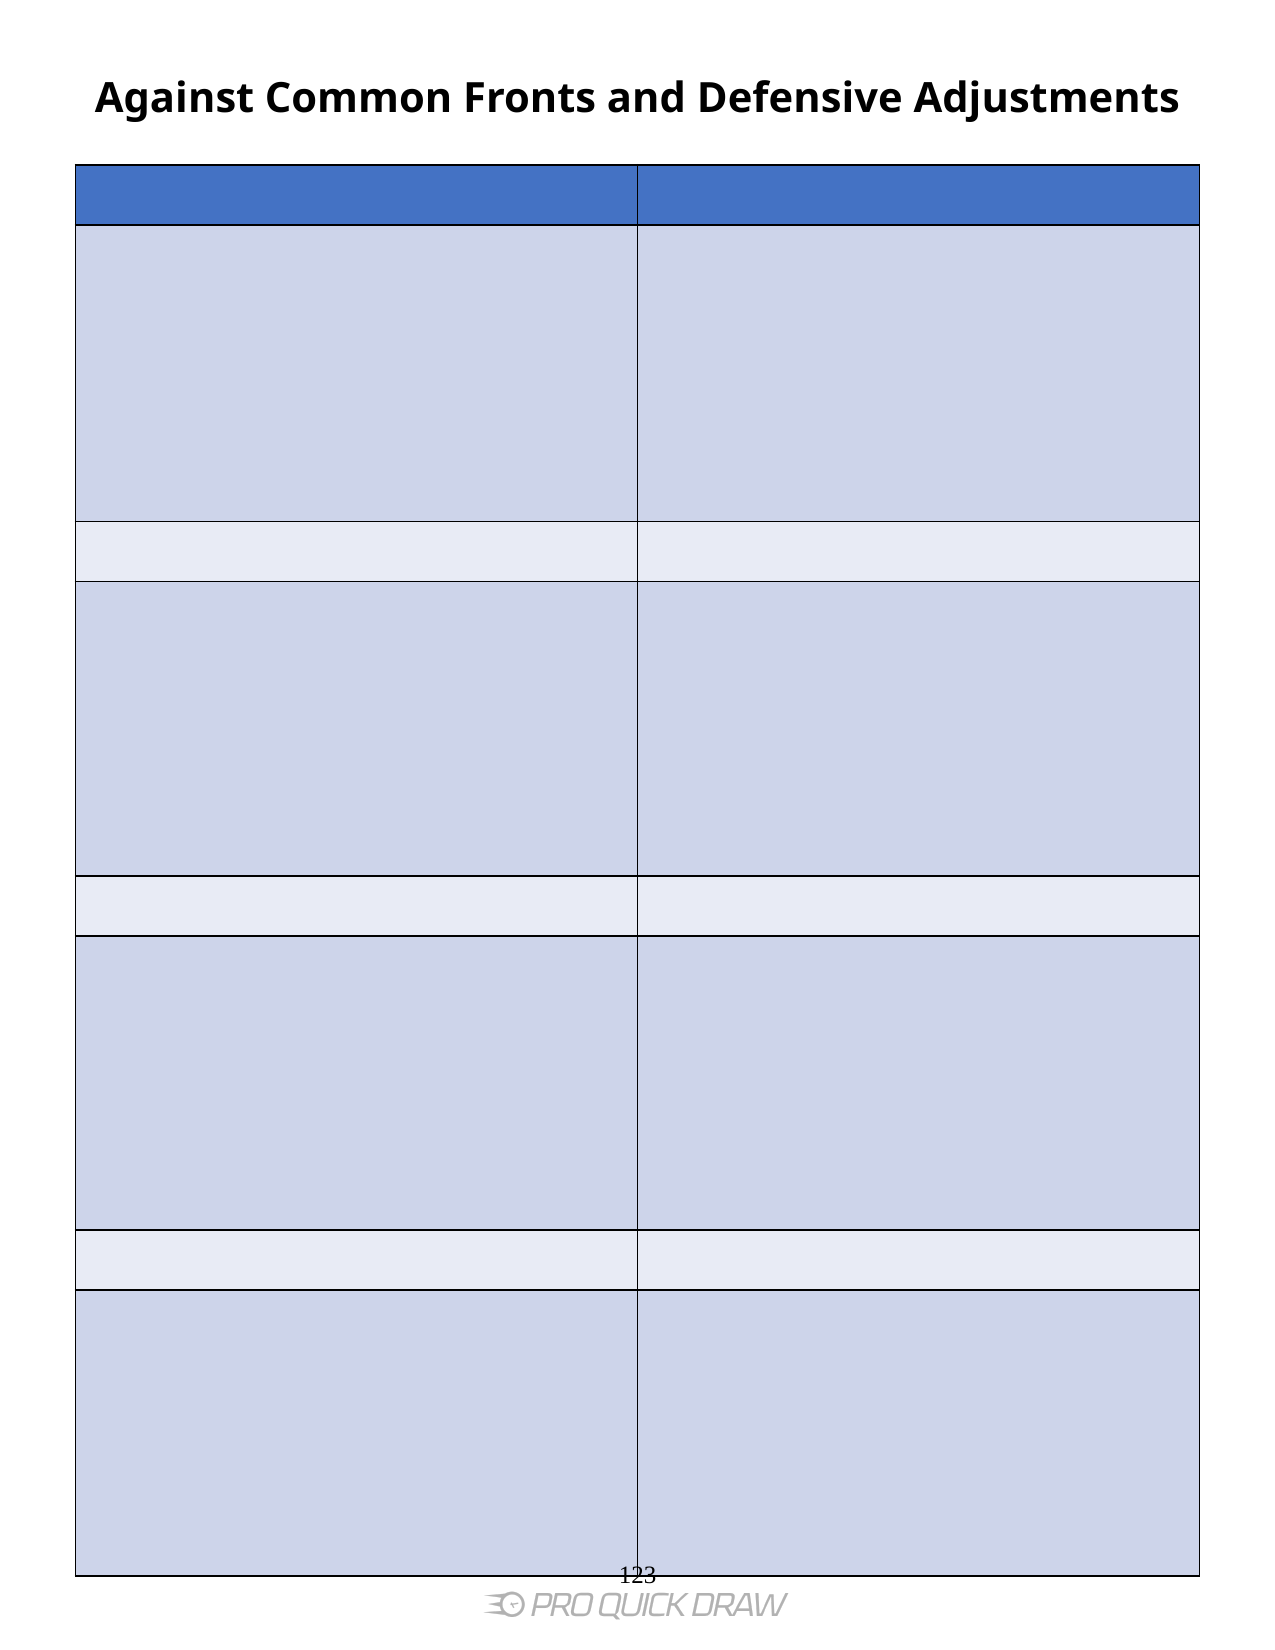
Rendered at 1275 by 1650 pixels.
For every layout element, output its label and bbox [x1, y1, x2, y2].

table_cell [76, 877, 637, 935]
table_cell [76, 522, 637, 581]
table_cell [638, 582, 1199, 875]
table_cell [638, 1291, 1199, 1575]
table_cell [638, 937, 1199, 1229]
table_cell [638, 226, 1199, 521]
picture [482, 1585, 793, 1624]
text_box [0, 62, 1275, 128]
table_cell [638, 877, 1199, 935]
table_cell [638, 522, 1199, 581]
table_header [76, 166, 637, 224]
table_cell [76, 1291, 637, 1575]
table_cell [76, 582, 637, 875]
table_header [638, 166, 1199, 224]
slide_number [494, 1529, 781, 1585]
table_cell [76, 937, 637, 1229]
table_cell [76, 1231, 637, 1289]
table_cell [76, 226, 637, 521]
table_cell [638, 1231, 1199, 1289]
